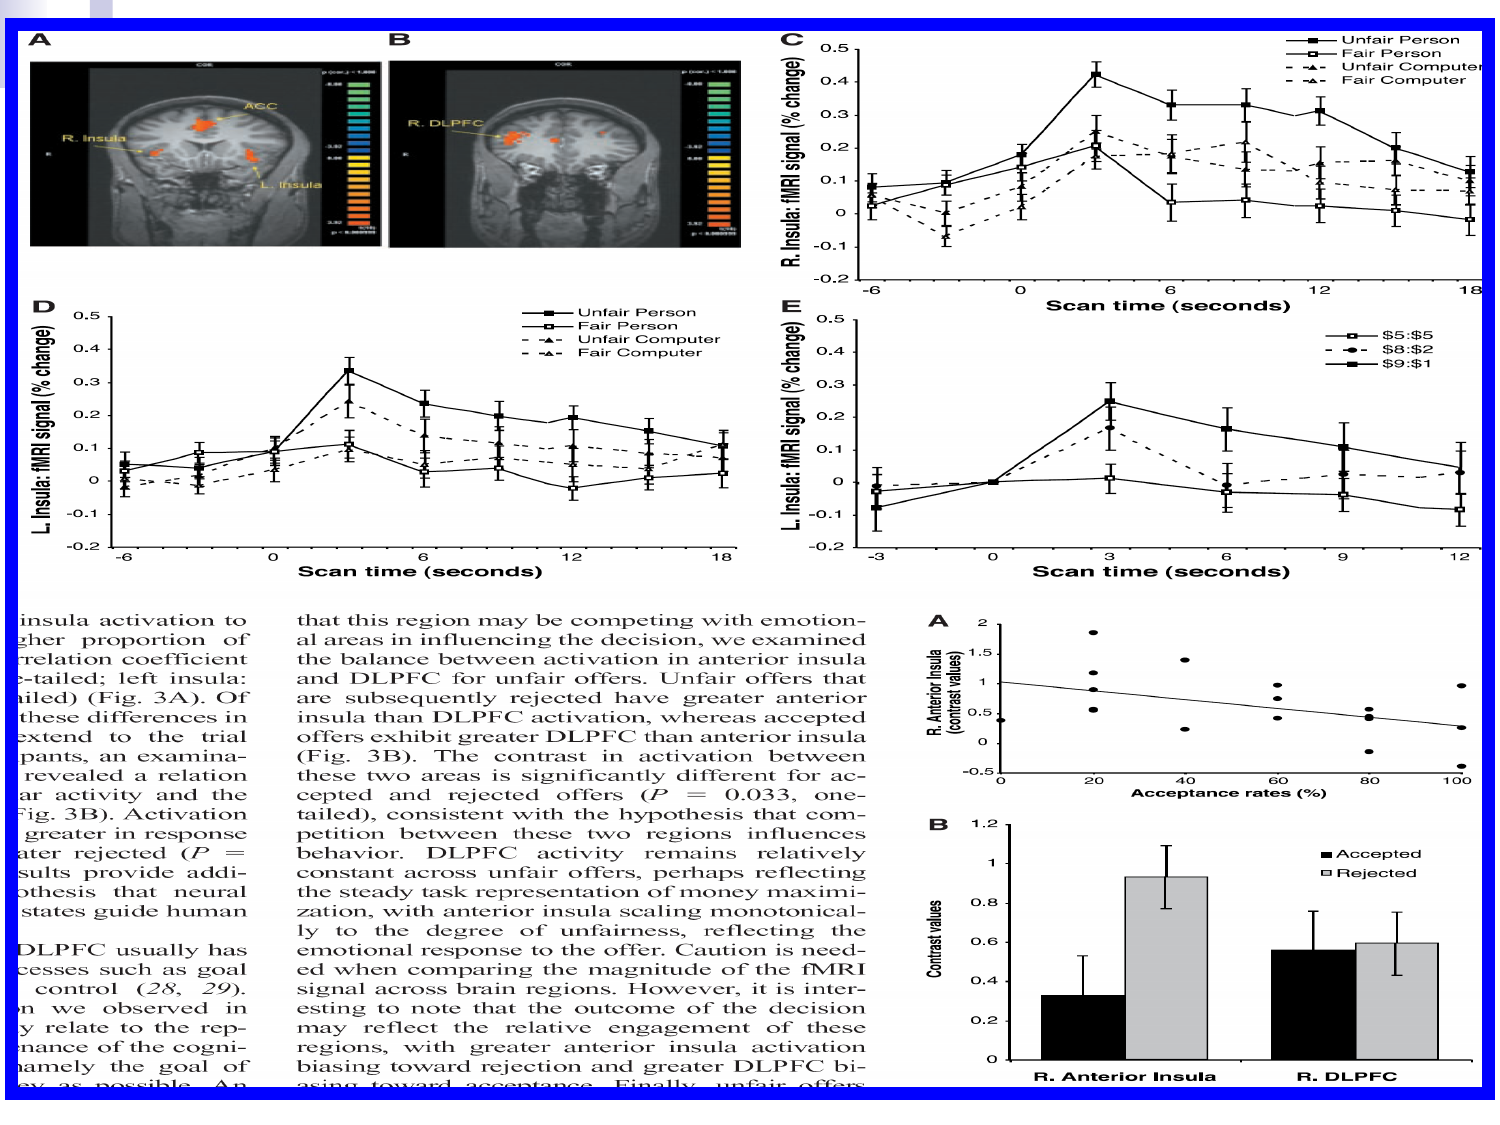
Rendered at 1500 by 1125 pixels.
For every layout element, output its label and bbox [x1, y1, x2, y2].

list [17, 30, 1483, 1088]
